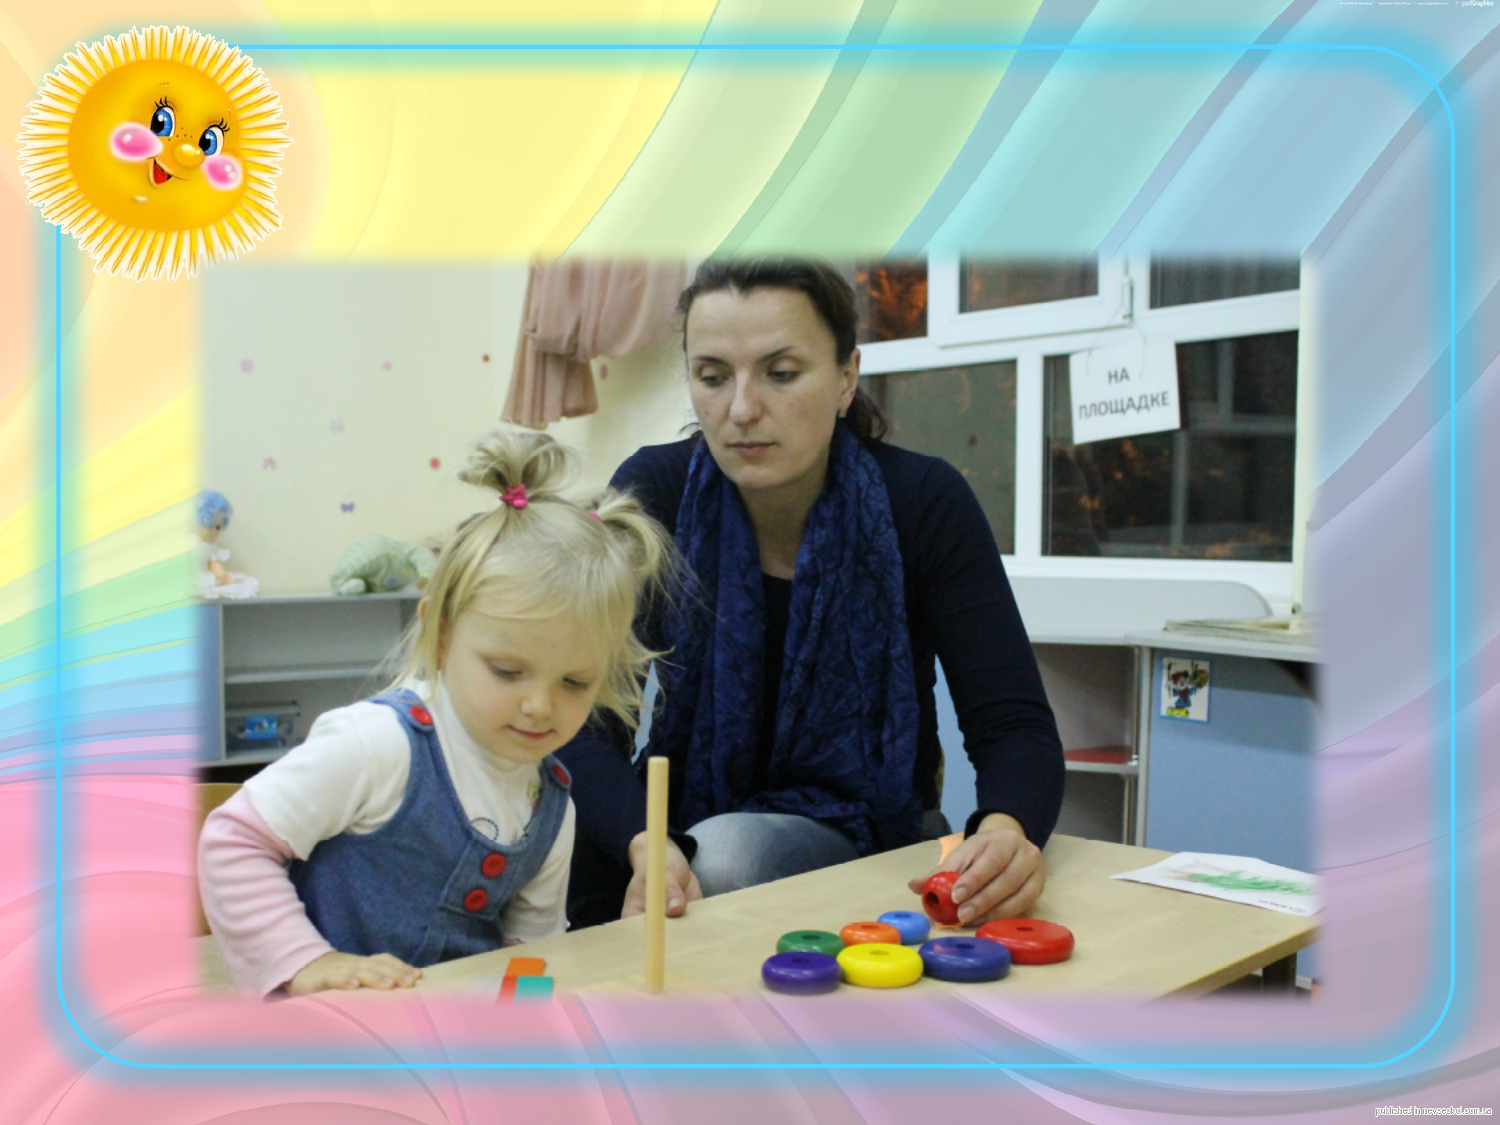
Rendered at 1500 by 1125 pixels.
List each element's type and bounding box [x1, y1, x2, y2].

picture [11, 11, 1333, 1012]
